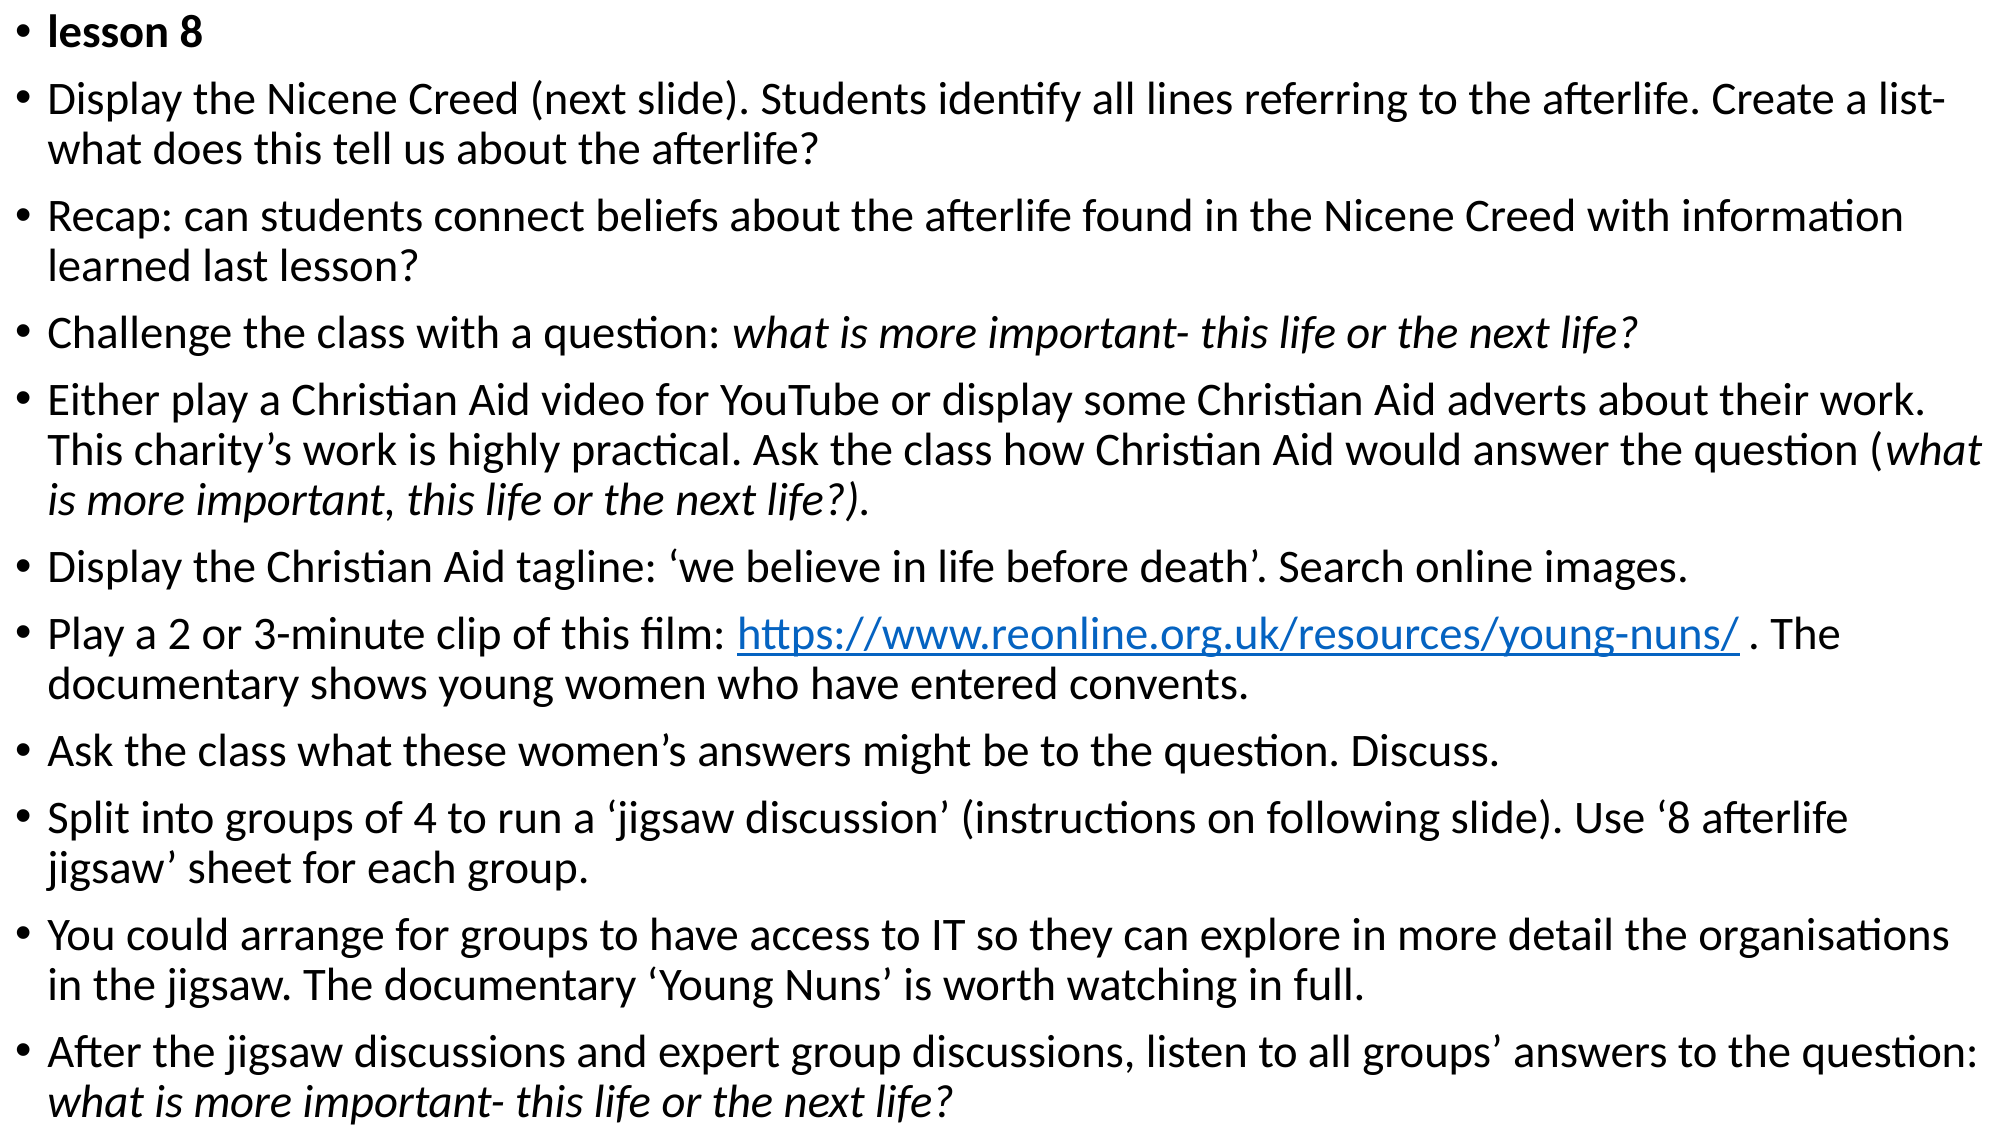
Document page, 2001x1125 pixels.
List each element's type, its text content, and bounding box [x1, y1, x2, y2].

list lesson 8 Display the Nicene Creed (next slide). Students identify all lines referring to the afterlife. Create a list- what does this tell us about the afterlife? Recap: can students connect beliefs about the afterlife found in the Nicene Creed with information learned last lesson? Challenge the class with a question: what is more important- this life or the next life? Either play a Christian Aid video for YouTube or display some Christian Aid adverts about their work. This charity’s work is highly practical. Ask the class how Christian Aid would answer the question (what is more important, this life or the next life?). Display the Christian Aid tagline: ‘we believe in life before death’. Search online images. Play a 2 or 3-minute clip of this film: https://www.reonline.org.uk/resources/young-nuns/ . The documentary shows young women who have entered convents. Ask the class what these women’s answers might be to the question. Discuss. Split into groups of 4 to run a ‘jigsaw discussion’ (instructions on following slide). Use ‘8 afterlife jigsaw’ sheet for each group. You could arrange for groups to have access to IT so they can explore in more detail the organisations in the jigsaw. The documentary ‘Young Nuns’ is worth watching in full. After the jigsaw discussions and expert group discussions, listen to all groups’ answers to the question: what is more important- this life or the next life? [0, 0, 2000, 1125]
